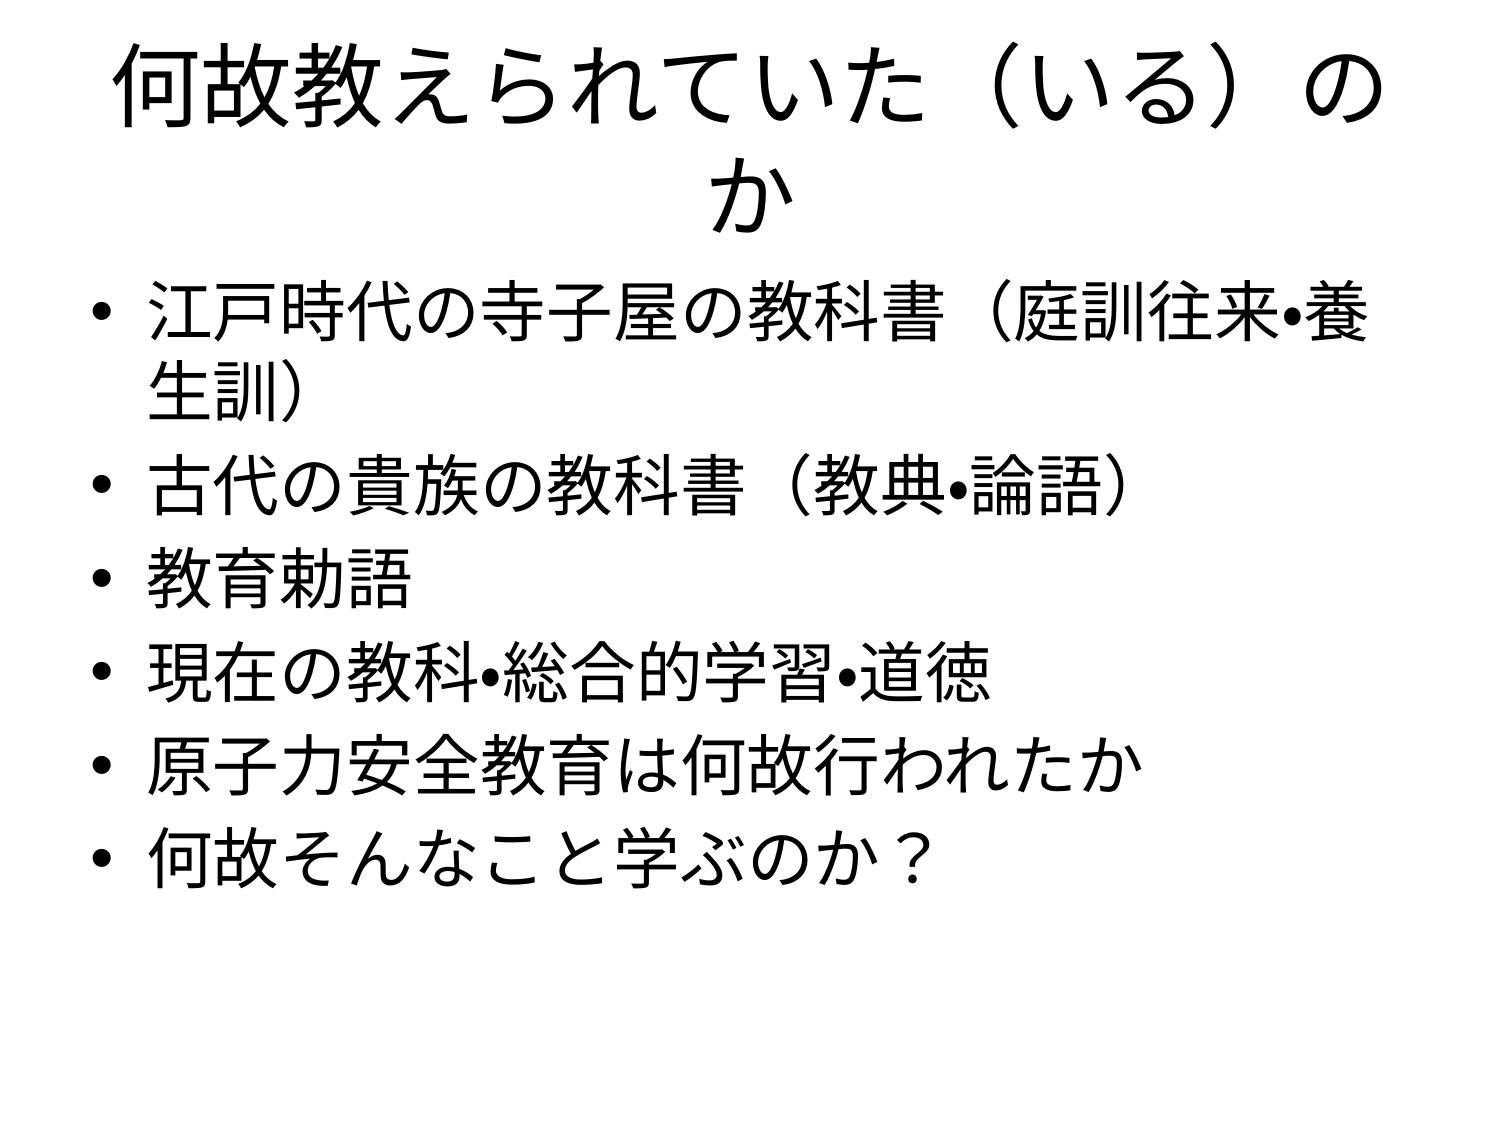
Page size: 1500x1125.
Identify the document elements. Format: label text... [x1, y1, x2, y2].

title 何故教えられていた（いる）のか [75, 45, 1425, 233]
list 江戸時代の寺子屋の教科書（庭訓往来・養生訓） 古代の貴族の教科書（教典・論語） 教育勅語 現在の教科・総合的学習・道徳 原子力安全教育は何故行われたか 何故そんなこと学ぶのか？ [75, 262, 1425, 1005]
